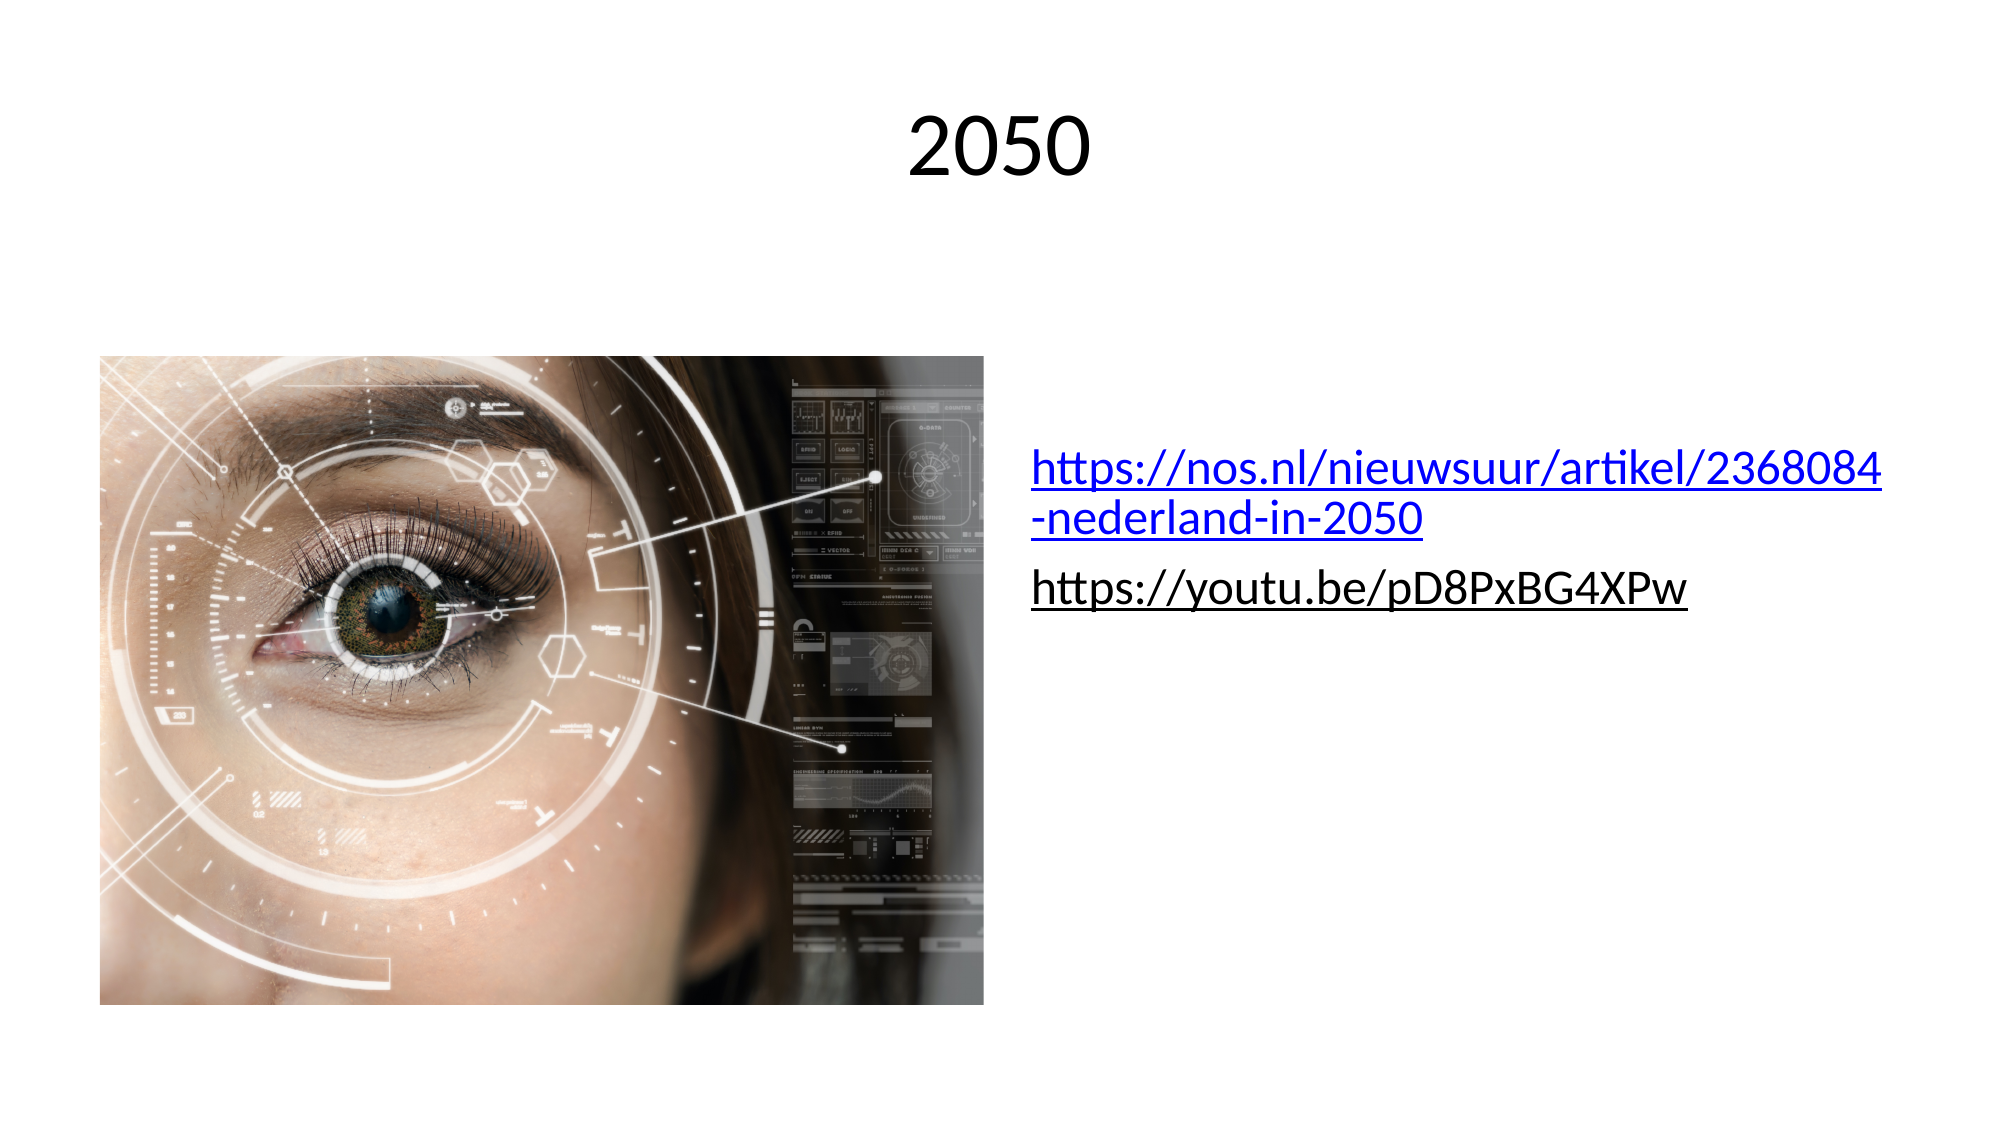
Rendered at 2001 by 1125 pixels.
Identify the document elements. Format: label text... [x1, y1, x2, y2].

picture [99, 356, 984, 1006]
text_box https://nos.nl/nieuwsuur/artikel/2368084-nederland-in-2050 https://youtu.be/pD8PxBG4XPw [1015, 356, 1900, 1005]
title 2050 [99, 45, 1900, 233]
